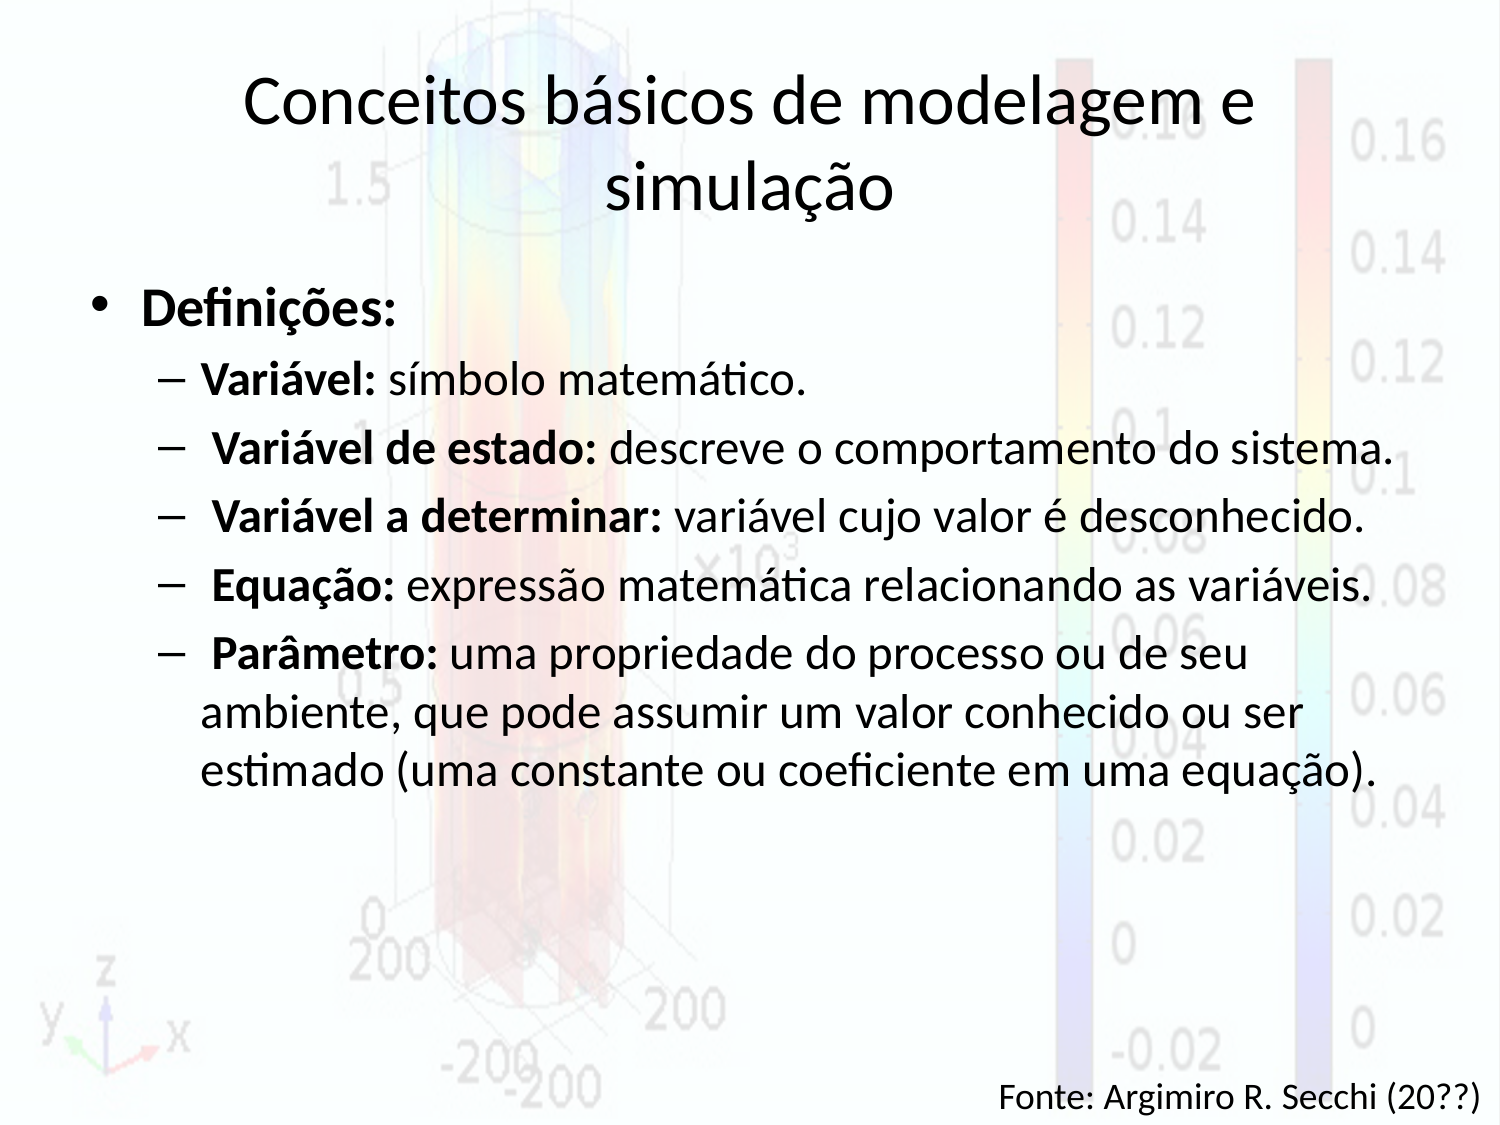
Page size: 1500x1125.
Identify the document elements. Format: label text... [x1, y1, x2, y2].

text_box Fonte: Argimiro R. Secchi (20??) [983, 1064, 1497, 1125]
list Definições: Variável: símbolo matemático. Variável de estado: descreve o comportamento do sistema. Variável a determinar: variável cujo valor é desconhecido. Equação: expressão matemática relacionando as variáveis. Parâmetro: uma propriedade do processo ou de seu ambiente, que pode assumir um valor conhecido ou ser estimado (uma constante ou coeficiente em uma equação). [75, 262, 1425, 1005]
title Conceitos básicos de modelagem e simulação [75, 45, 1425, 233]
